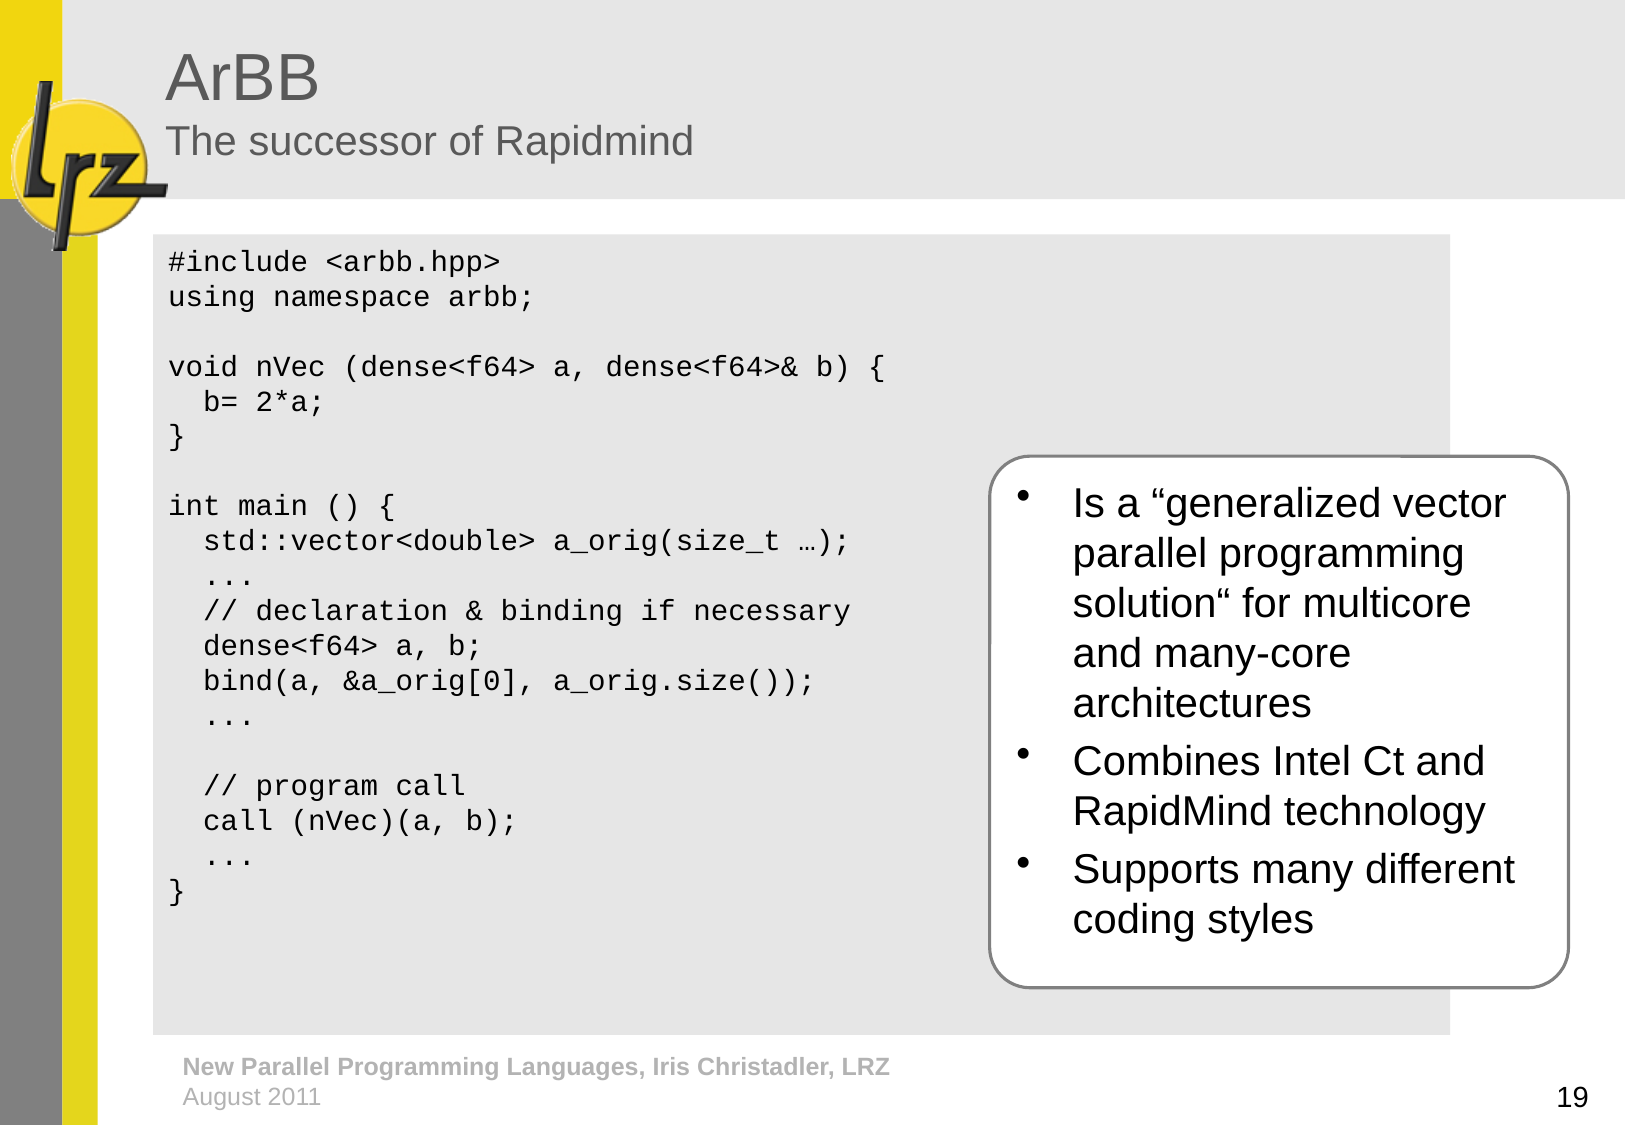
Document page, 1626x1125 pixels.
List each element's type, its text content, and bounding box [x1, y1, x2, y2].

picture [11, 81, 168, 251]
text_box Is a “generalized vector parallel programming solution“ for multicore and many-core architectures Combines Intel Ct and RapidMind technology Supports many different coding styles [989, 456, 1569, 988]
list #include <arbb.hpp> using namespace arbb; void nVec (dense<f64> a, dense<f64>& b) { b= 2*a; } int main () { std::vector<double> a_orig(size_t …); ... // declaration & binding if necessary dense<f64> a, b; bind(a, &a_orig[0], a_orig.size()); ... // program call call (nVec)(a, b); ... } [152, 234, 1451, 1036]
title ArBB The successor of Rapidmind [149, 34, 1451, 163]
slide_number 19 [1224, 1070, 1605, 1125]
